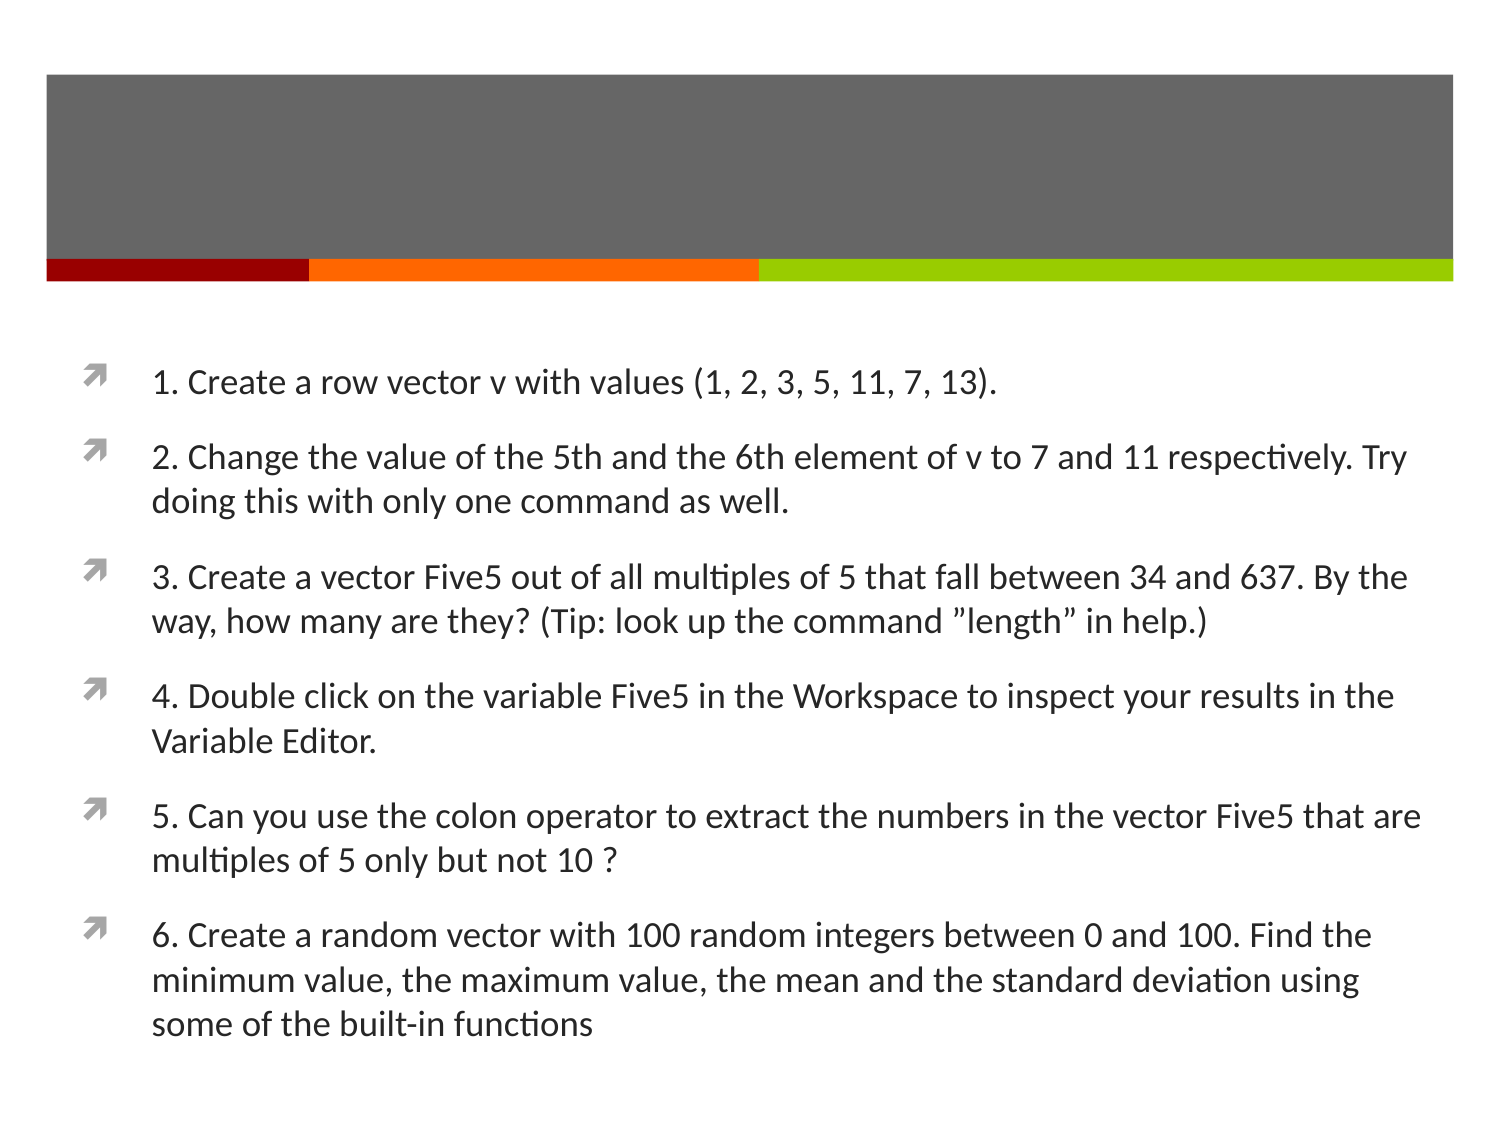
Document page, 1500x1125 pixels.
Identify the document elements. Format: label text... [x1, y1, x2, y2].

list 1. Create a row vector v with values (1, 2, 3, 5, 11, 7, 13). 2. Change the value of the 5th and the 6th element of v to 7 and 11 respectively. Try doing this with only one command as well. 3. Create a vector Five5 out of all multiples of 5 that fall between 34 and 637. By the way, how many are they? (Tip: look up the command ”length” in help.) 4. Double click on the variable Five5 in the Workspace to inspect your results in the Variable Editor. 5. Can you use the colon operator to extract the numbers in the vector Five5 that are multiples of 5 only but not 10 ? 6. Create a random vector with 100 random integers between 0 and 100. Find the minimum value, the maximum value, the mean and the standard deviation using some of the built-in functions [65, 350, 1454, 1061]
